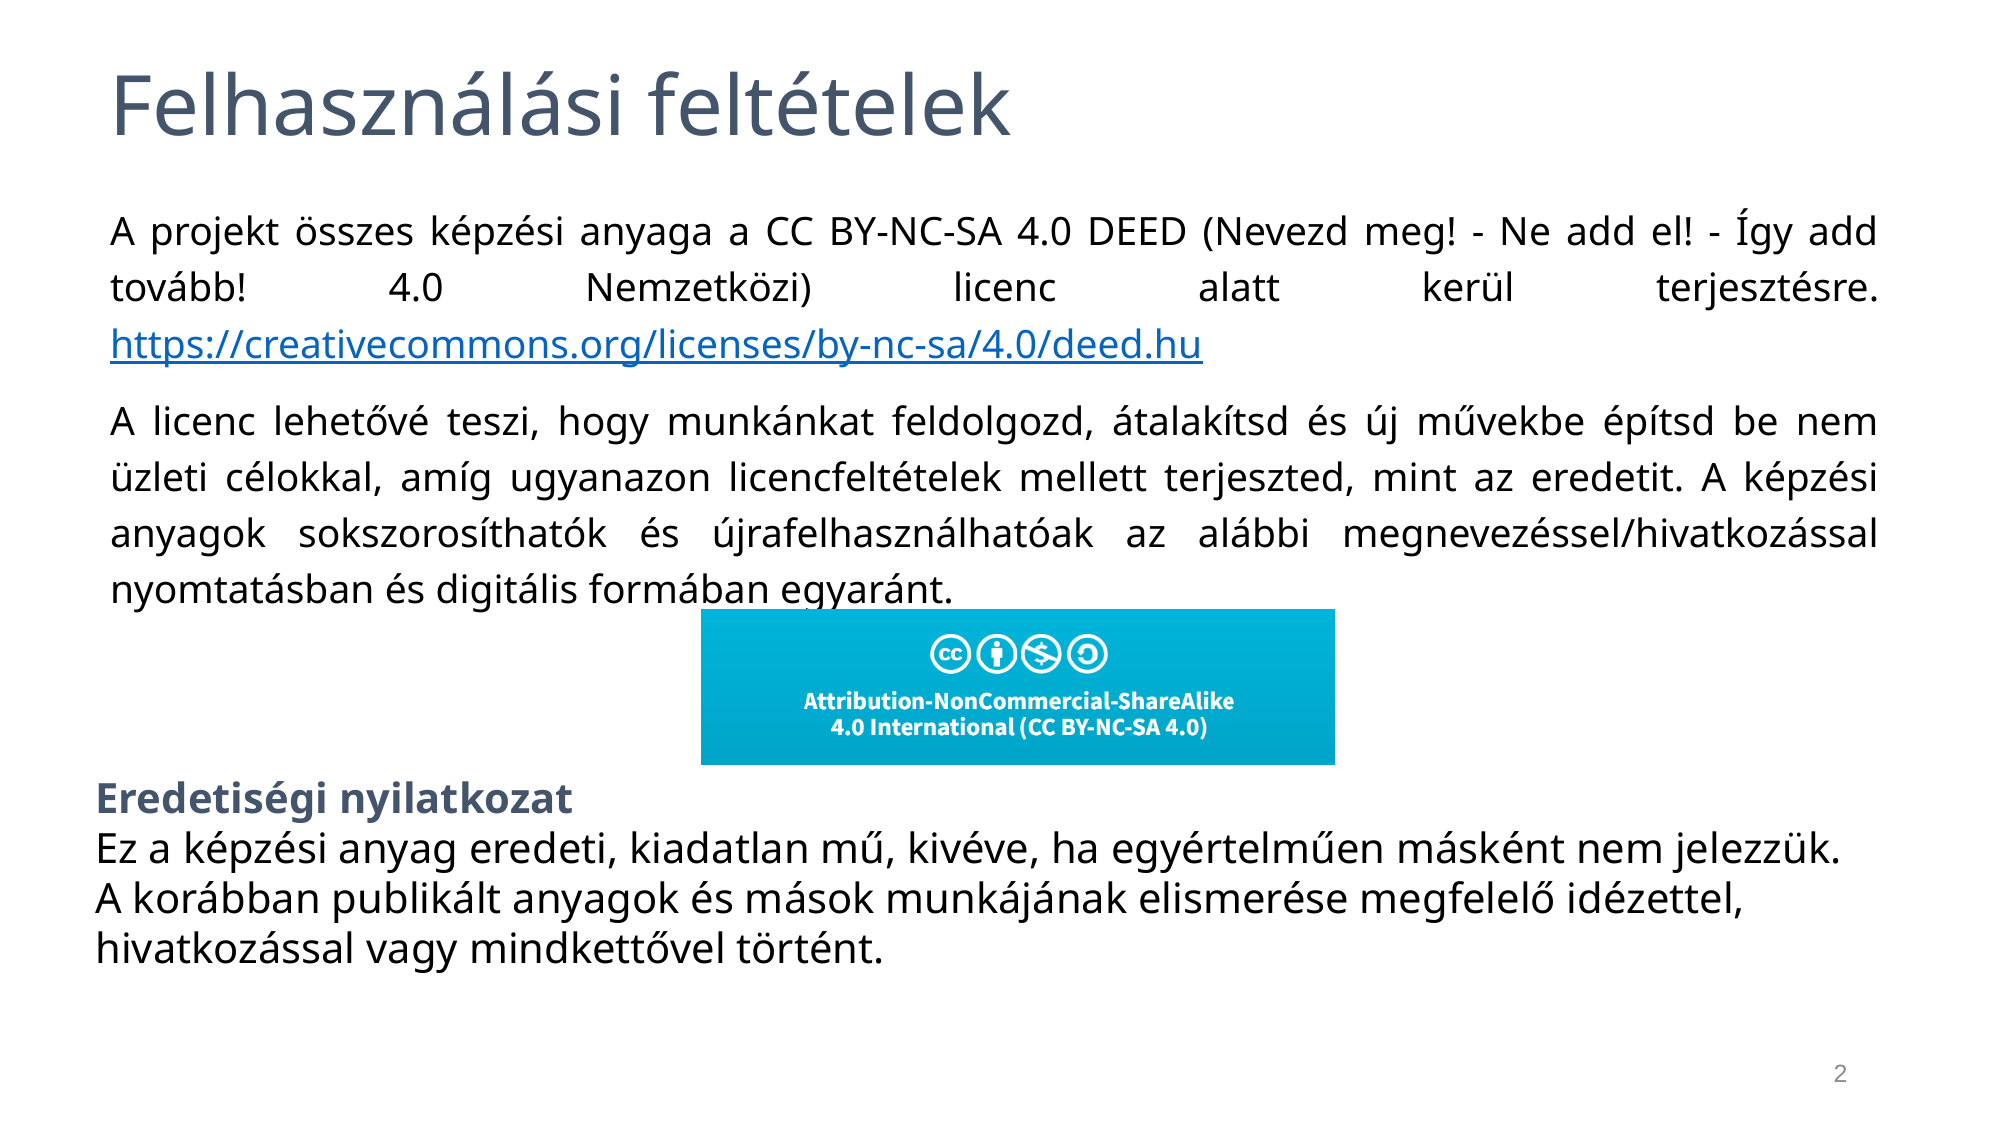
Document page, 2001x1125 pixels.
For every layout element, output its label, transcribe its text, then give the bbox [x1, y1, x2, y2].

slide_number 2 [1412, 1042, 1863, 1103]
picture [701, 609, 1335, 765]
text_box Eredetiségi nyilatkozat Ez a képzési anyag eredeti, kiadatlan mű, kivéve, ha egyértelműen másként nem jelezzük. A korábban publikált anyagok és mások munkájának elismerése megfelelő idézettel, hivatkozással vagy mindkettővel történt. [80, 764, 1863, 980]
text_box Felhasználási feltételek [94, 44, 1872, 260]
list A projekt összes képzési anyaga a CC BY-NC-SA 4.0 DEED (Nevezd meg! - Ne add el! - Így add tovább! 4.0 Nemzetközi) licenc alatt kerül terjesztésre. https://creativecommons.org/licenses/by-nc-sa/4.0/deed.hu A licenc lehetővé teszi, hogy munkánkat feldolgozd, átalakítsd és új művekbe építsd be nem üzleti célokkal, amíg ugyanazon licencfeltételek mellett terjeszted, mint az eredetit. A képzési anyagok sokszorosíthatók és újrafelhasználhatóak az alábbi megnevezéssel/hivatkozással nyomtatásban és digitális formában egyaránt. [94, 189, 1895, 620]
